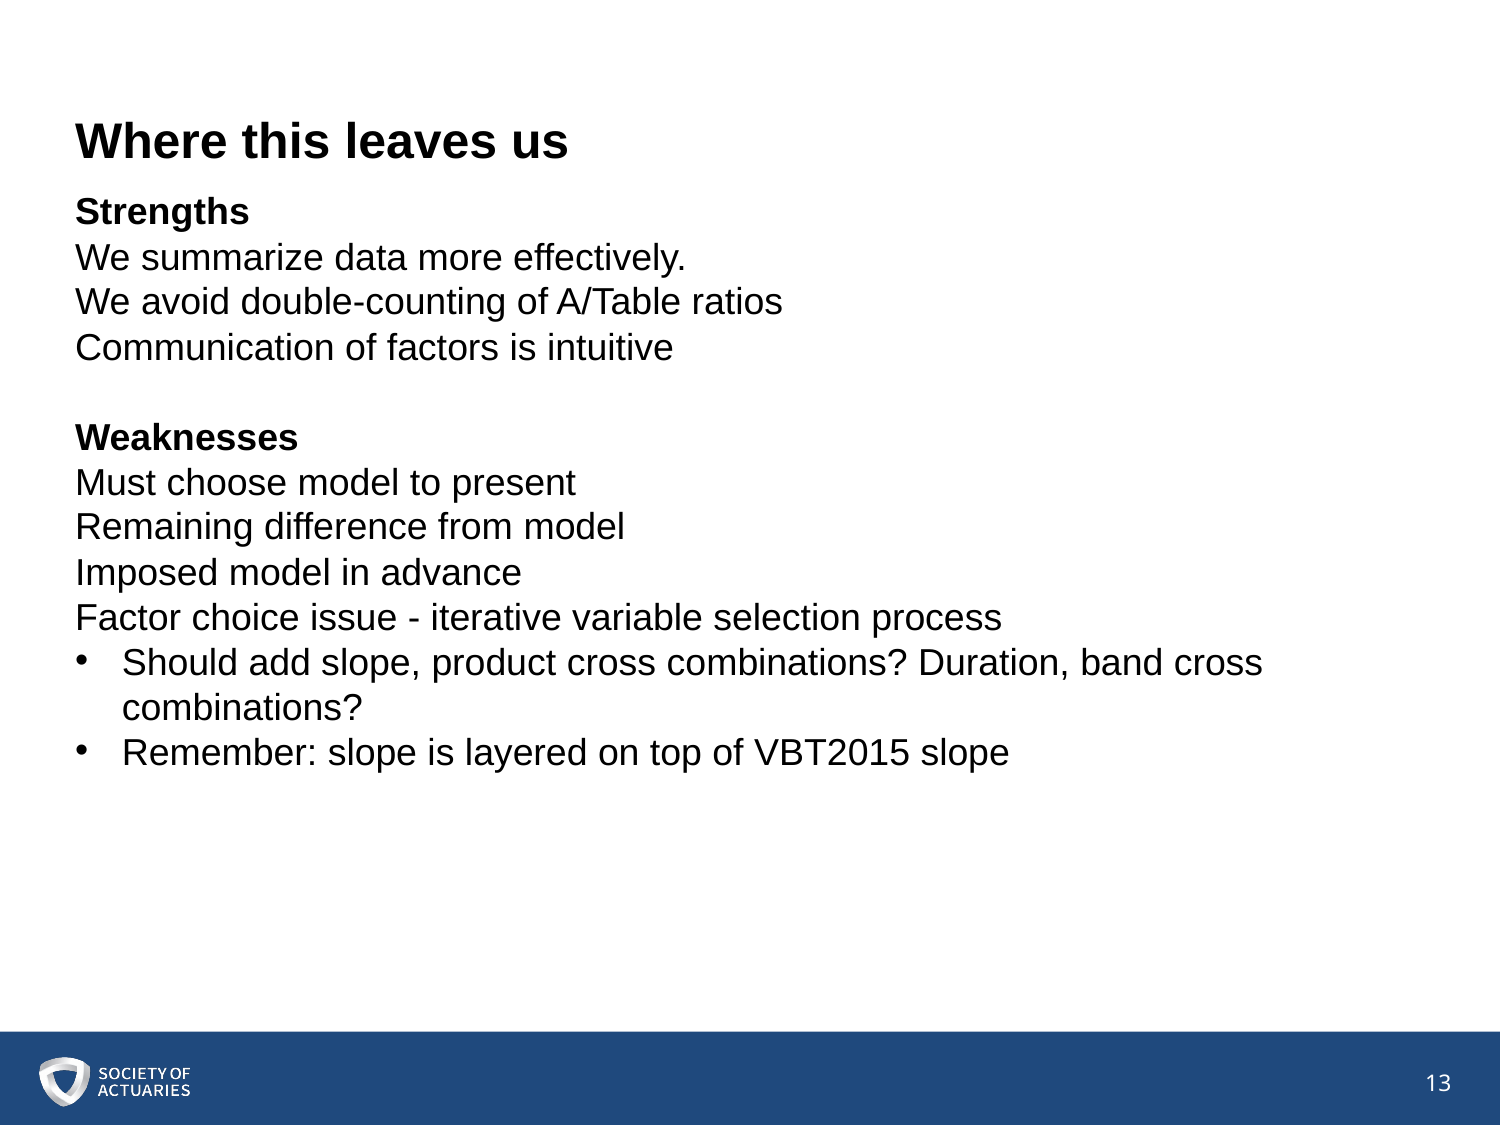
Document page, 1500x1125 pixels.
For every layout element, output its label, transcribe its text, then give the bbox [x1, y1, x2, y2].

title Where this leaves us [75, 44, 1425, 187]
subtitle Strengths We summarize data more effectively. We avoid double-counting of A/Table ratios Communication of factors is intuitive Weaknesses Must choose model to present Remaining difference from model Imposed model in advance Factor choice issue - iterative variable selection process Should add slope, product cross combinations? Duration, band cross combinations? Remember: slope is layered on top of VBT2015 slope [75, 187, 1425, 975]
text_box 13 [1387, 1066, 1467, 1099]
picture [39, 1057, 190, 1107]
